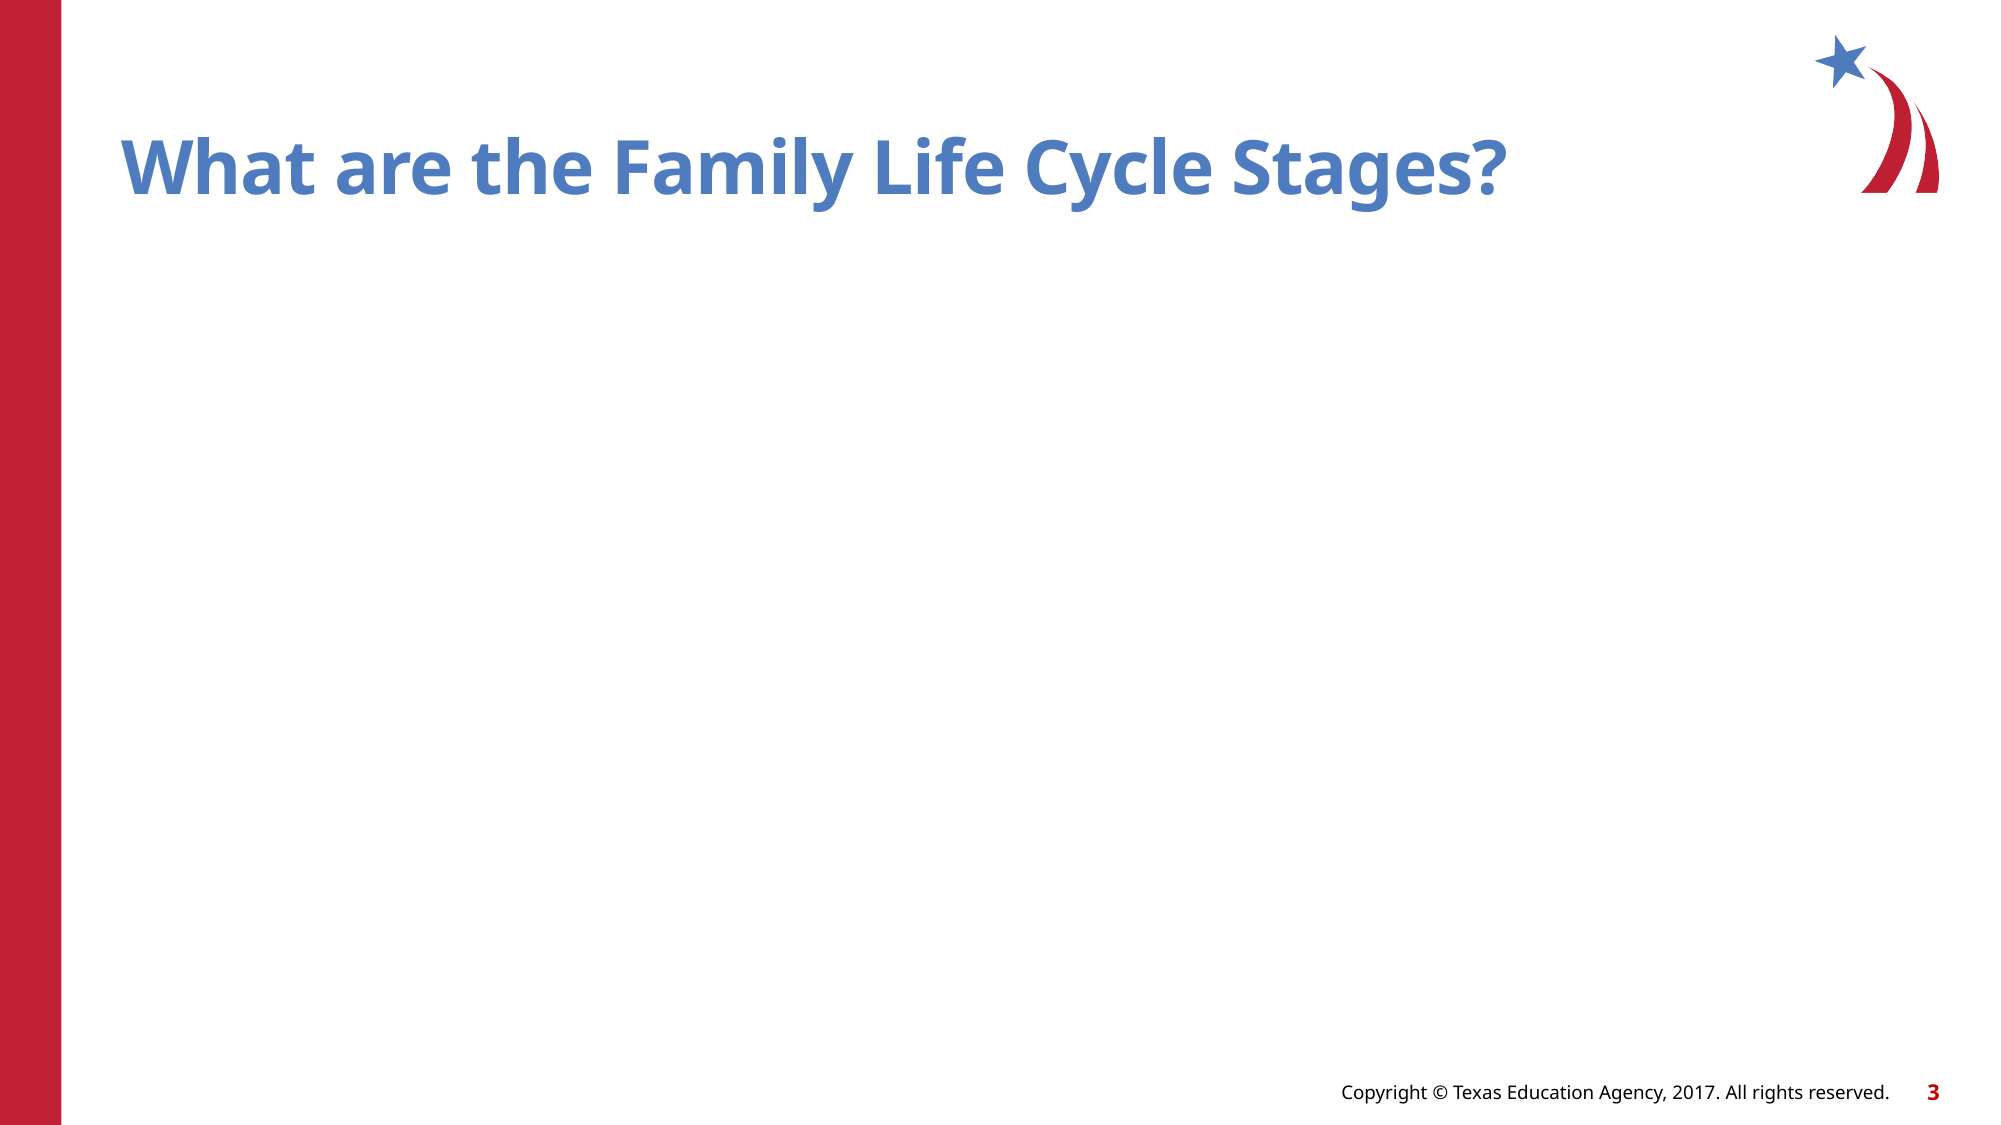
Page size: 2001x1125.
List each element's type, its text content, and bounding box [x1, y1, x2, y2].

picture [1814, 34, 1939, 193]
title What are the Family Life Cycle Stages? [121, 66, 1772, 211]
